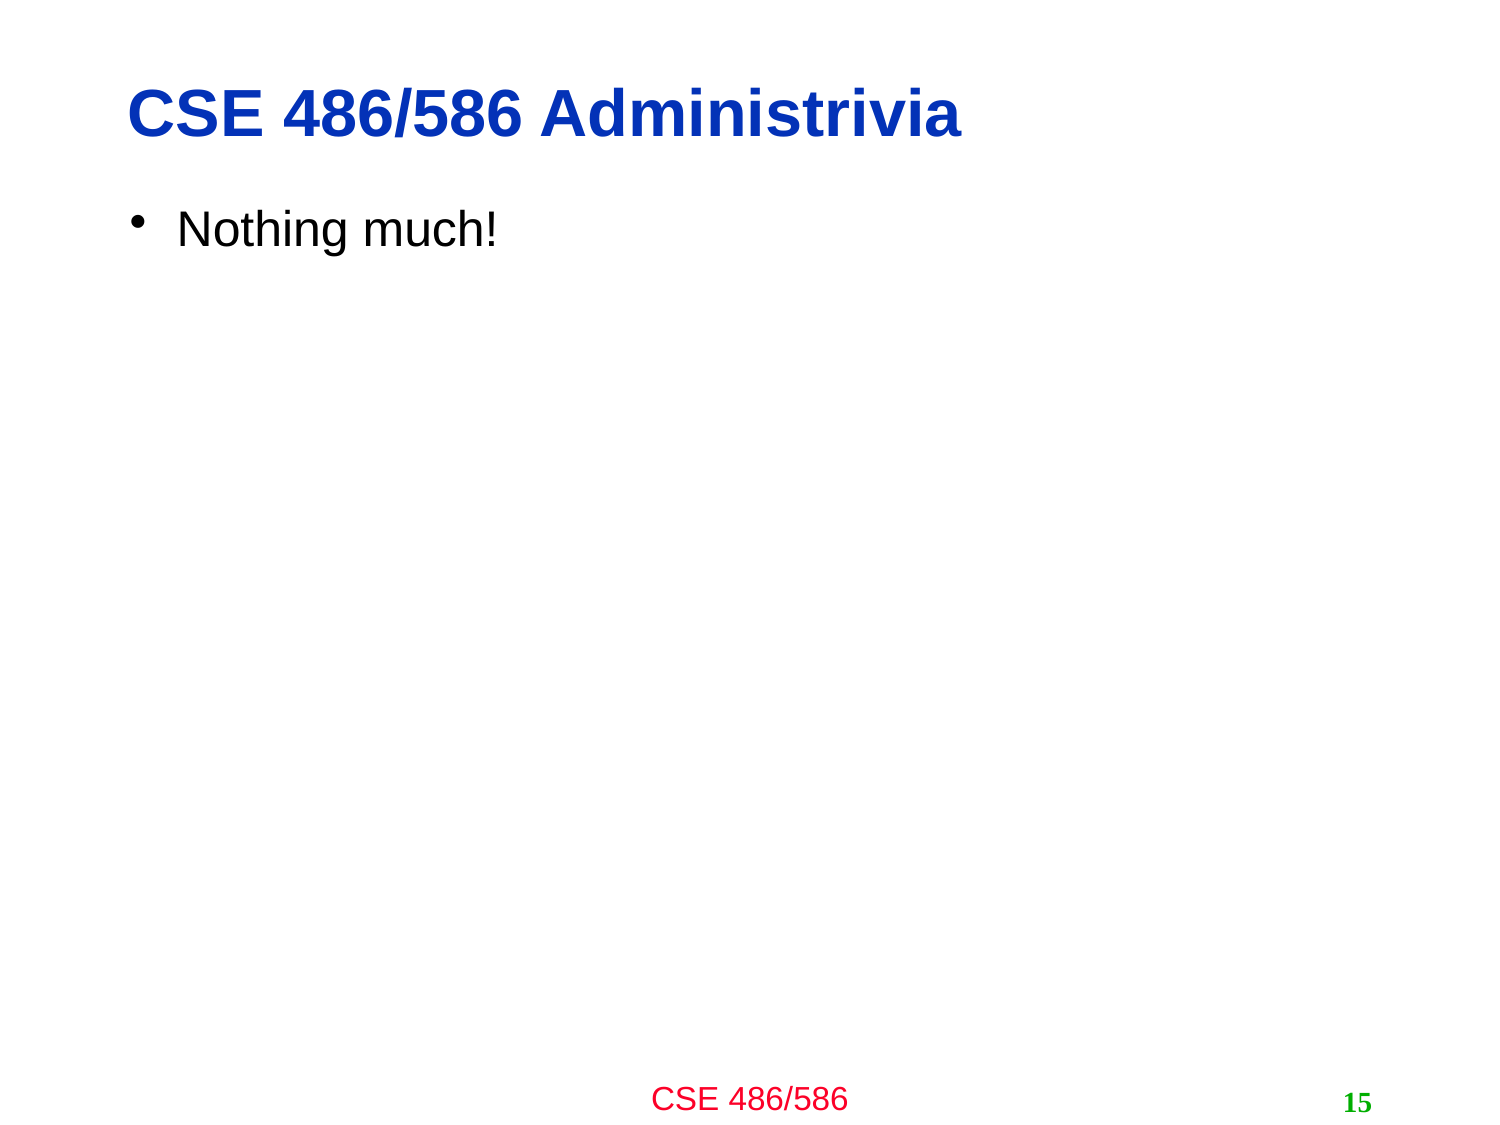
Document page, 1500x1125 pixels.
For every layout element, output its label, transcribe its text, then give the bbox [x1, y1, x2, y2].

title CSE 486/586 Administrivia [112, 53, 1310, 176]
slide_number 15 [1074, 1076, 1388, 1125]
list Nothing much! [114, 195, 1376, 1005]
